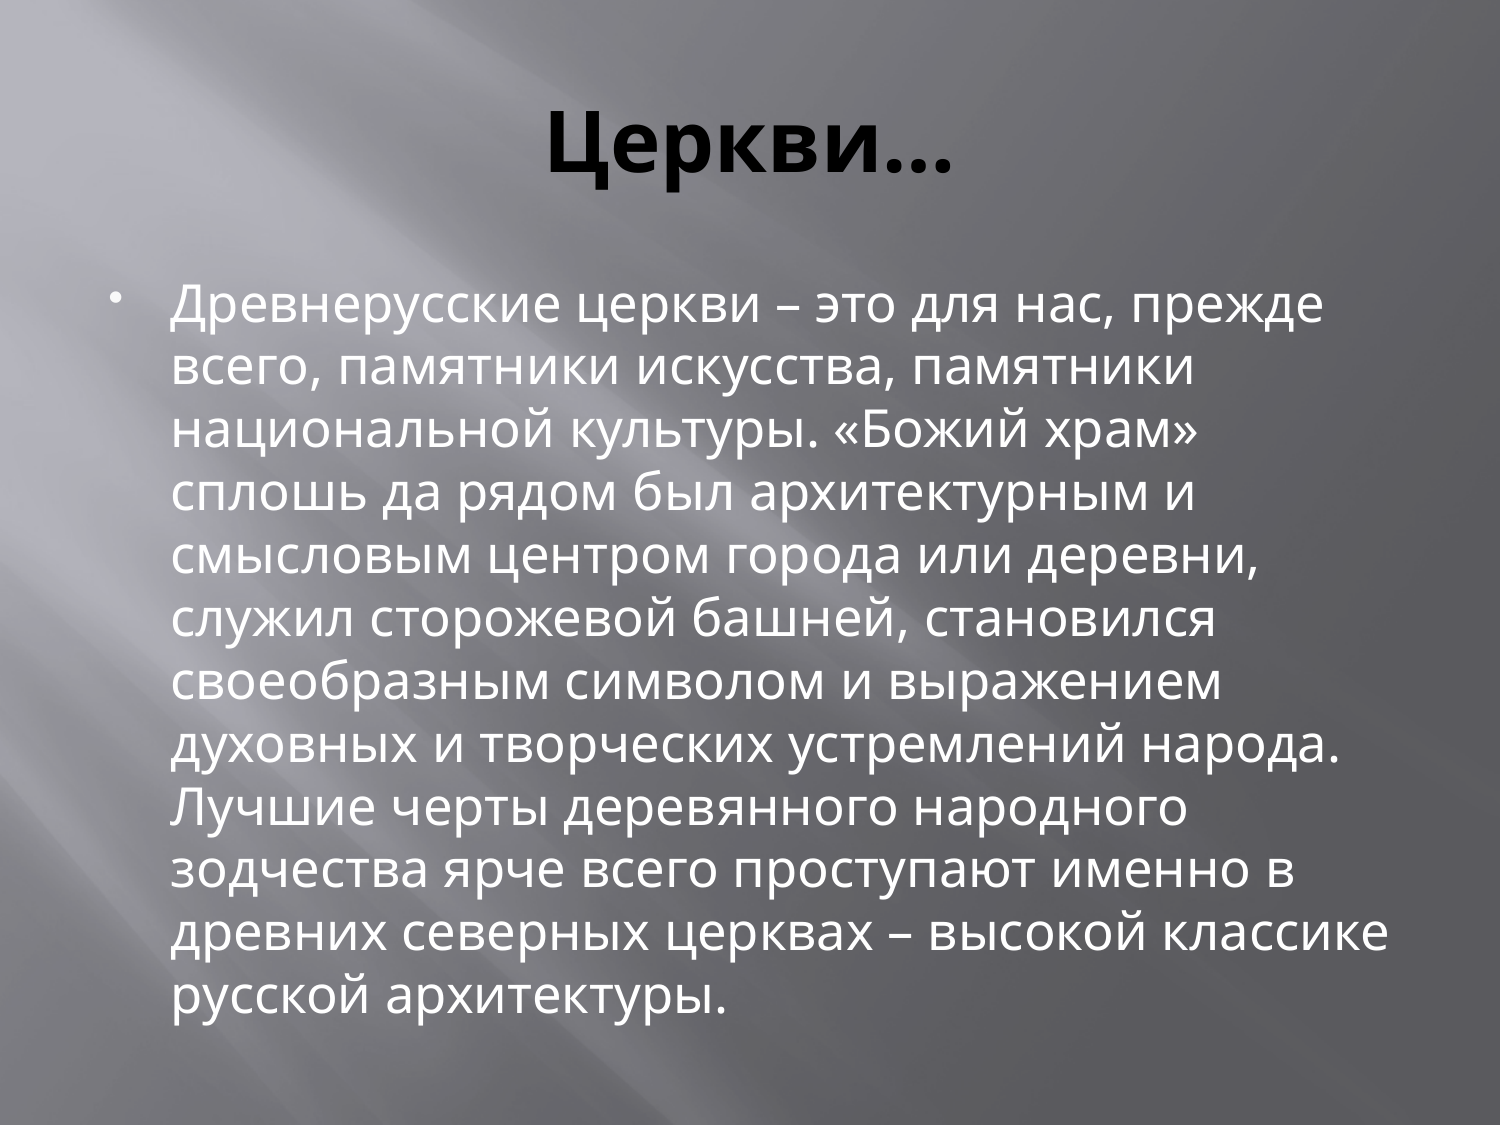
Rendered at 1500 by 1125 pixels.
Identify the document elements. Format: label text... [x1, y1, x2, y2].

list Древнерусские церкви – это для нас, прежде всего, памятники искусства, памятники национальной культуры. «Божий храм» сплошь да рядом был архитектурным и смысловым центром города или деревни, служил сторожевой башней, становился своеобразным символом и выражением духовных и творческих устремлений народа. Лучшие черты деревянного народного зодчества ярче всего проступают именно в древних северных церквах – высокой классике русской архитектуры. [75, 262, 1425, 1035]
title Церкви… [75, 45, 1425, 233]
